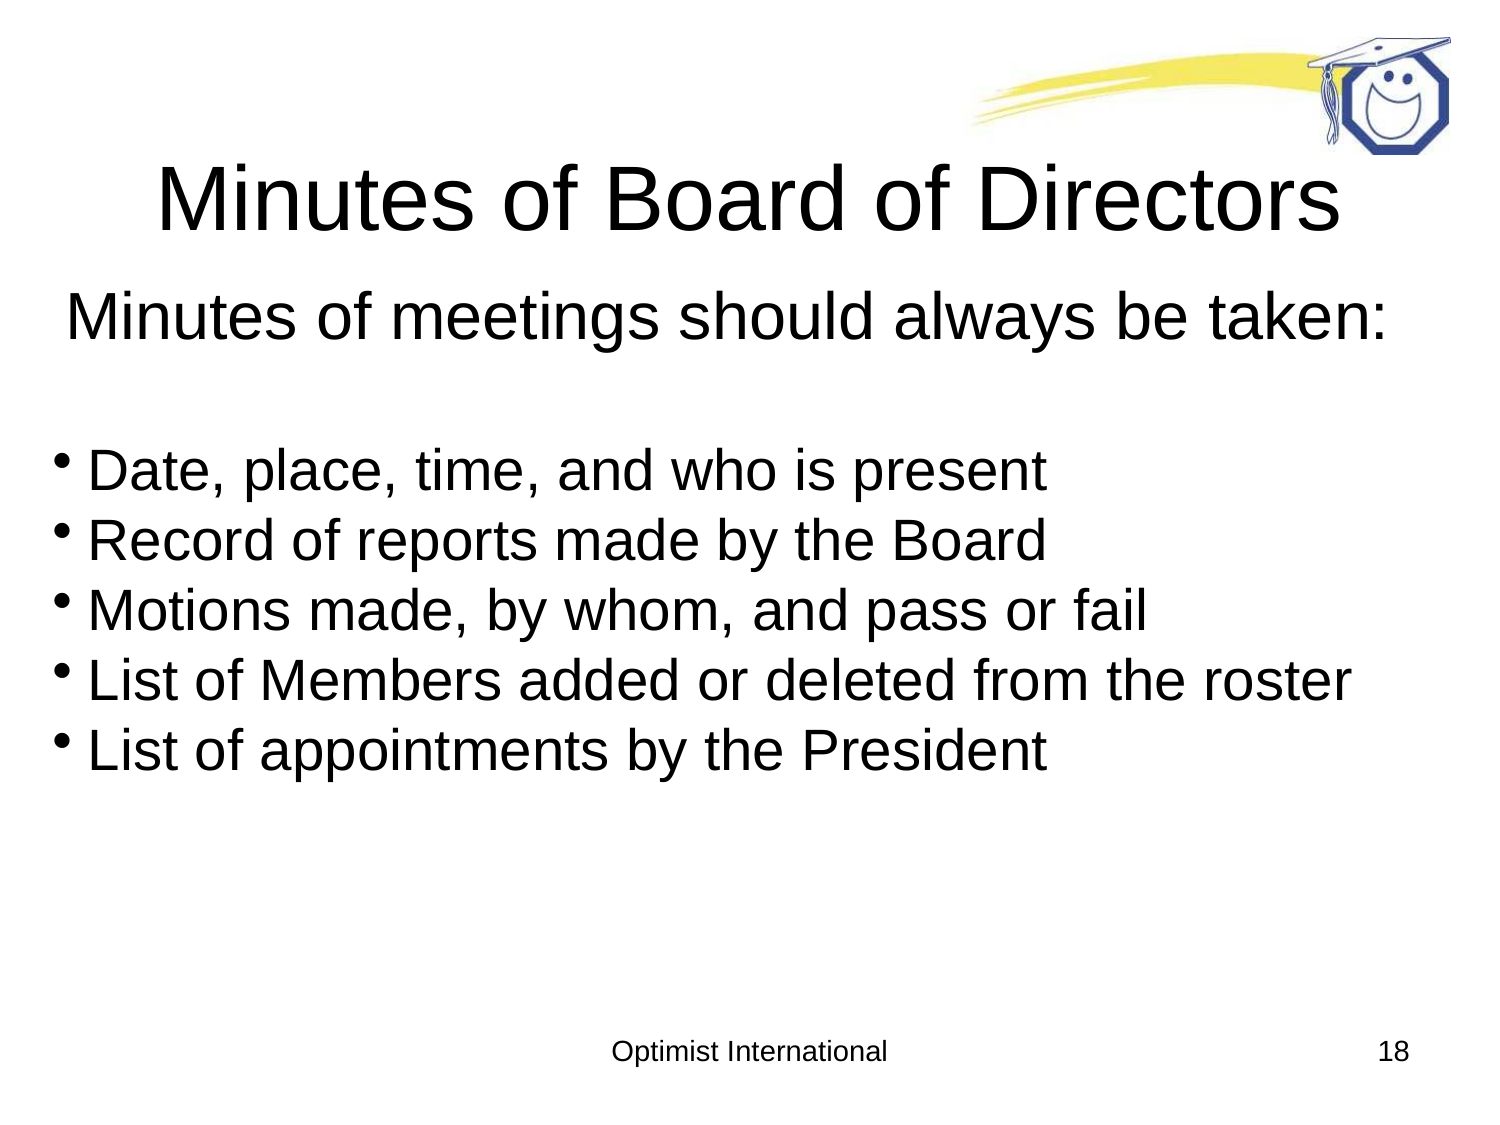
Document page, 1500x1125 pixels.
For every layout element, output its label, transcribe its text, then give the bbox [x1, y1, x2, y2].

title Minutes of Board of Directors [74, 99, 1426, 288]
text_box Minutes of meetings should always be taken: [50, 265, 1406, 360]
slide_number 18 [1074, 1024, 1426, 1103]
footer Optimist International [512, 1024, 988, 1103]
picture [962, 37, 1451, 155]
text_box Date, place, time, and who is present Record of reports made by the Board Motions made, by whom, and pass or fail List of Members added or deleted from the roster List of appointments by the President [37, 424, 1500, 1000]
